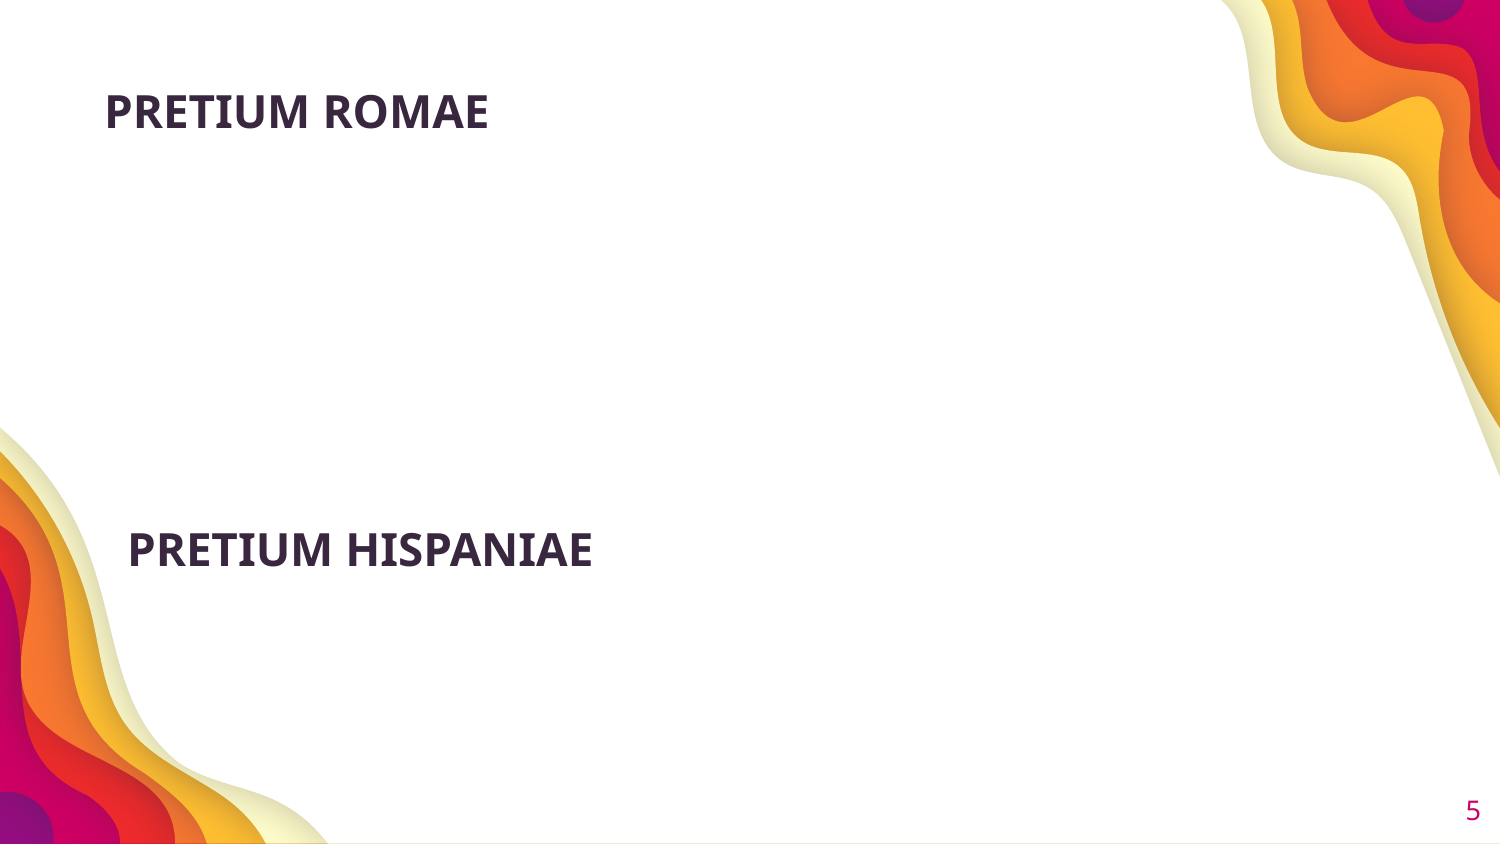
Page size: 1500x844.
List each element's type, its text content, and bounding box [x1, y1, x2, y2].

text_box PRETIUM ROMAE [89, 67, 530, 171]
slide_number ‹#› [1391, 779, 1482, 844]
text_box PRETIUM HISPANIAE [112, 505, 617, 609]
